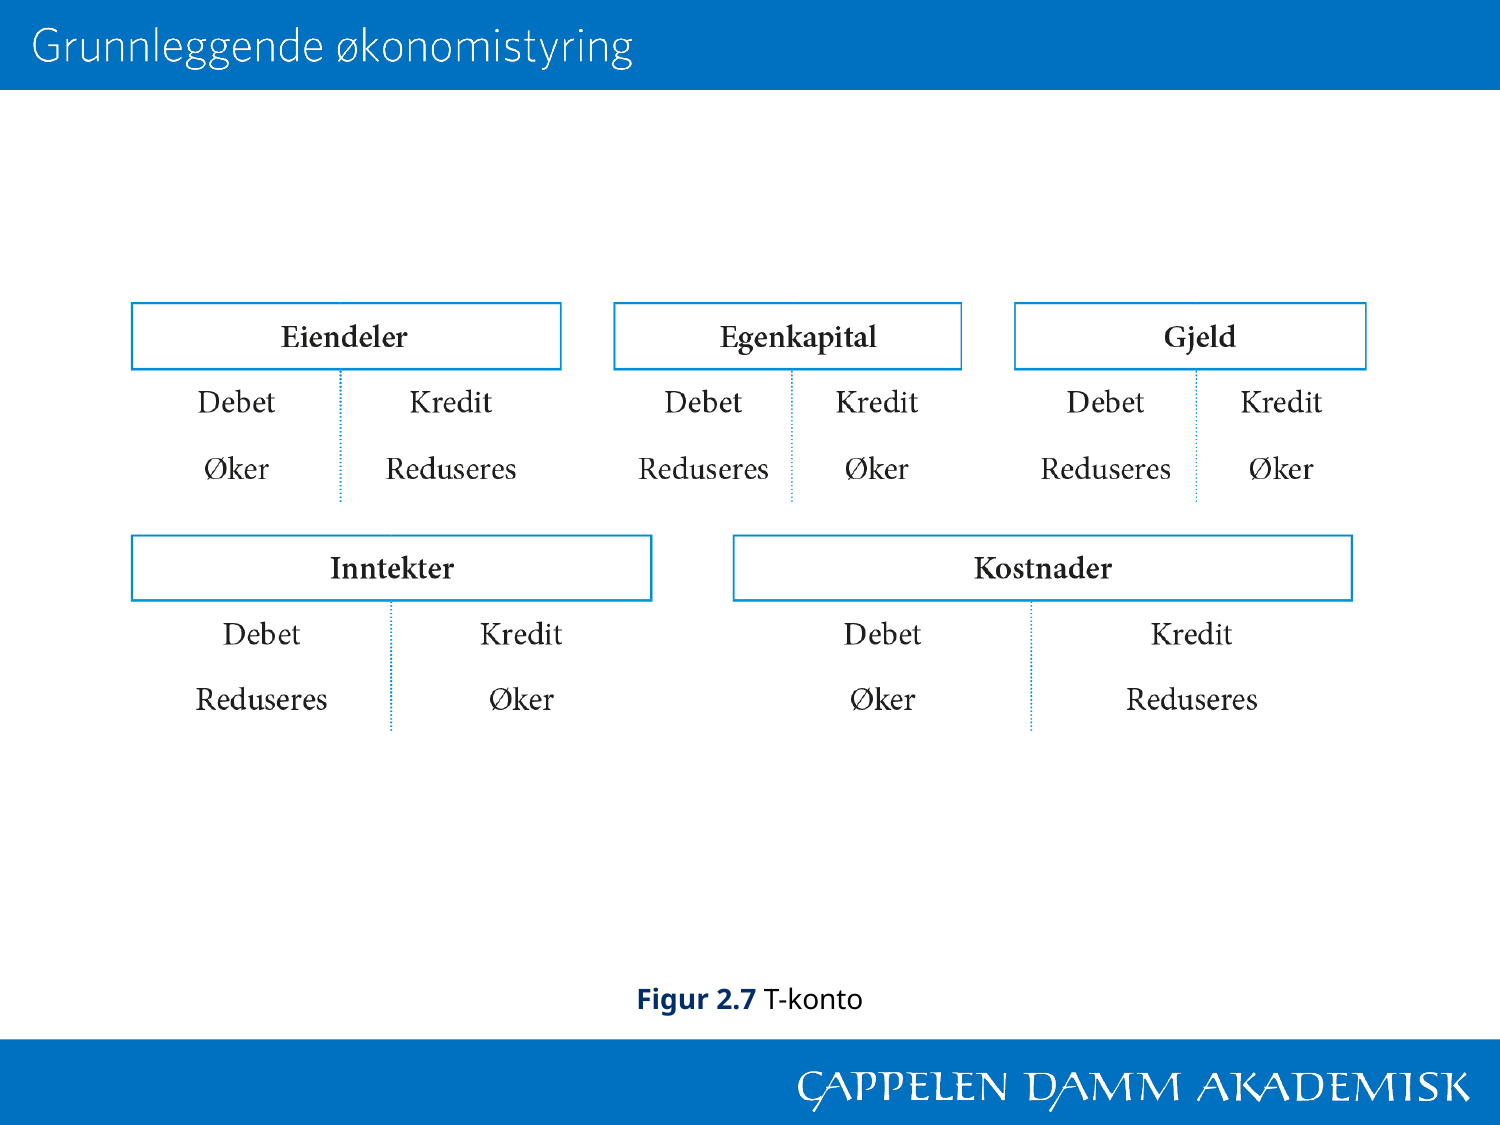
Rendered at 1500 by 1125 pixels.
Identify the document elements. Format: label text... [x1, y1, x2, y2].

text_box [0, 0, 1500, 92]
picture [29, 19, 644, 71]
text_box Figur 2.7 T-konto [389, 973, 1111, 1023]
picture [114, 280, 1386, 749]
picture [796, 1070, 1472, 1114]
text_box [0, 1037, 1500, 1125]
